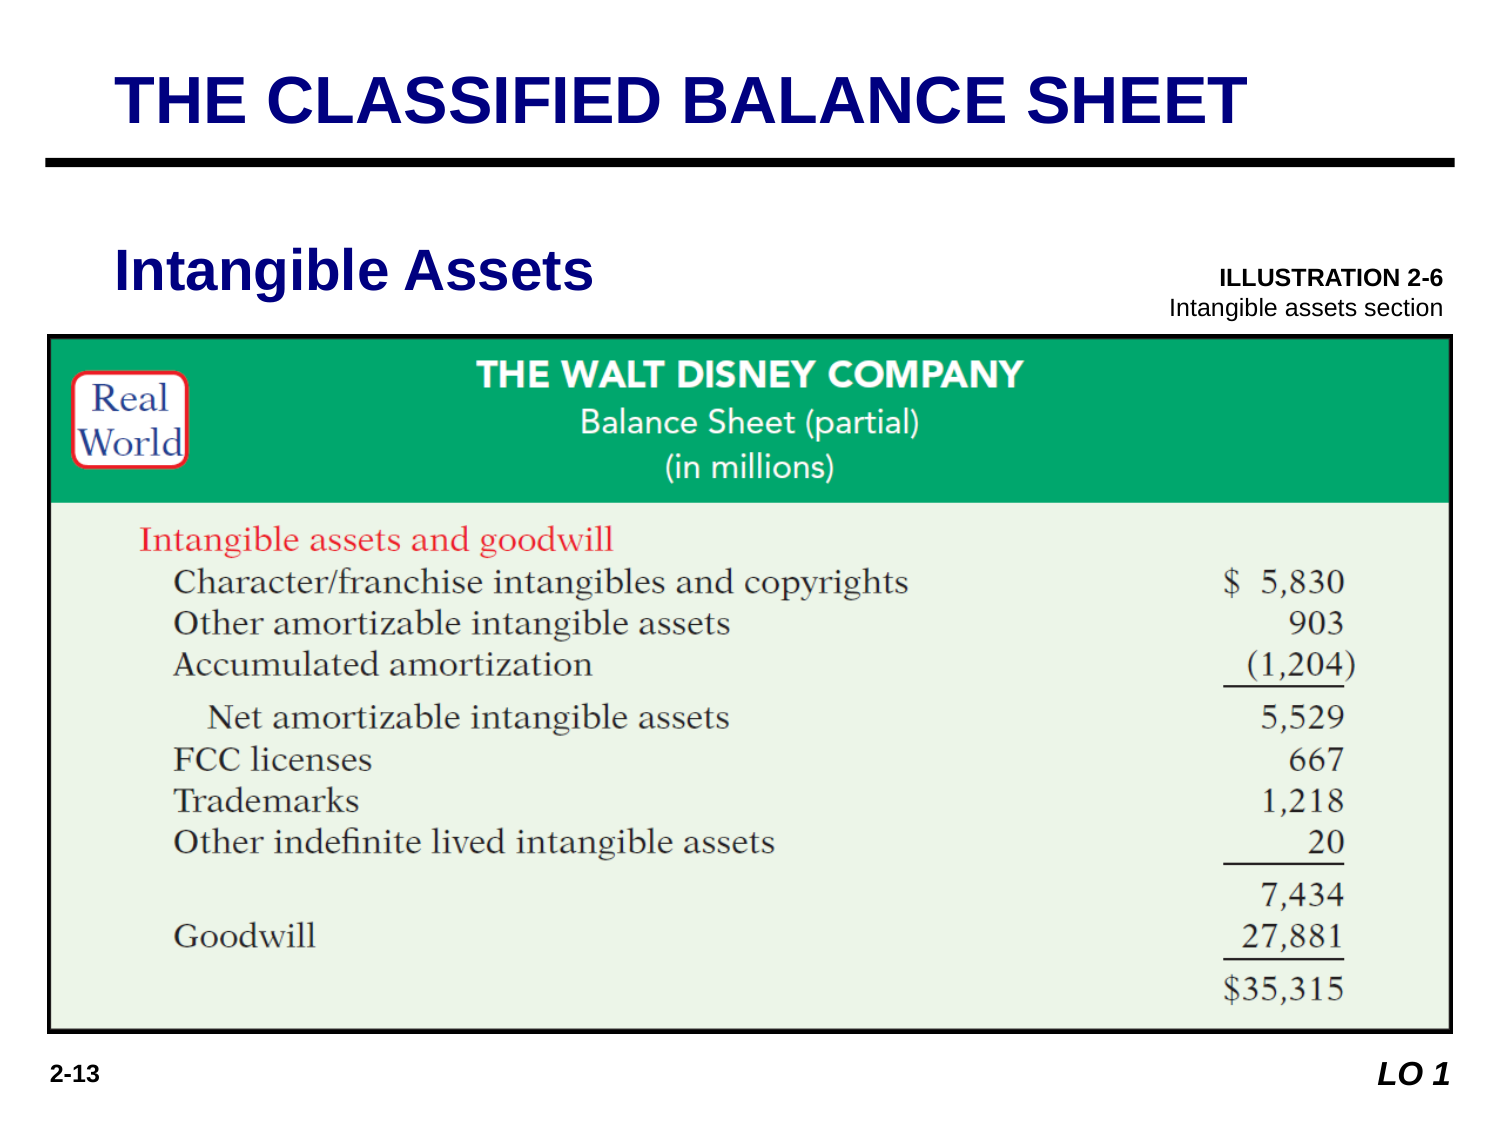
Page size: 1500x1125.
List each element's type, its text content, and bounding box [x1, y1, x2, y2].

text_box THE CLASSIFIED BALANCE SHEET [99, 50, 1450, 142]
text_box Intangible Assets [99, 214, 1138, 310]
text_box LO 1 [1350, 1044, 1475, 1100]
picture [49, 337, 1451, 1031]
text_box ILLUSTRATION 2-6 Intangible assets section [1083, 254, 1459, 329]
